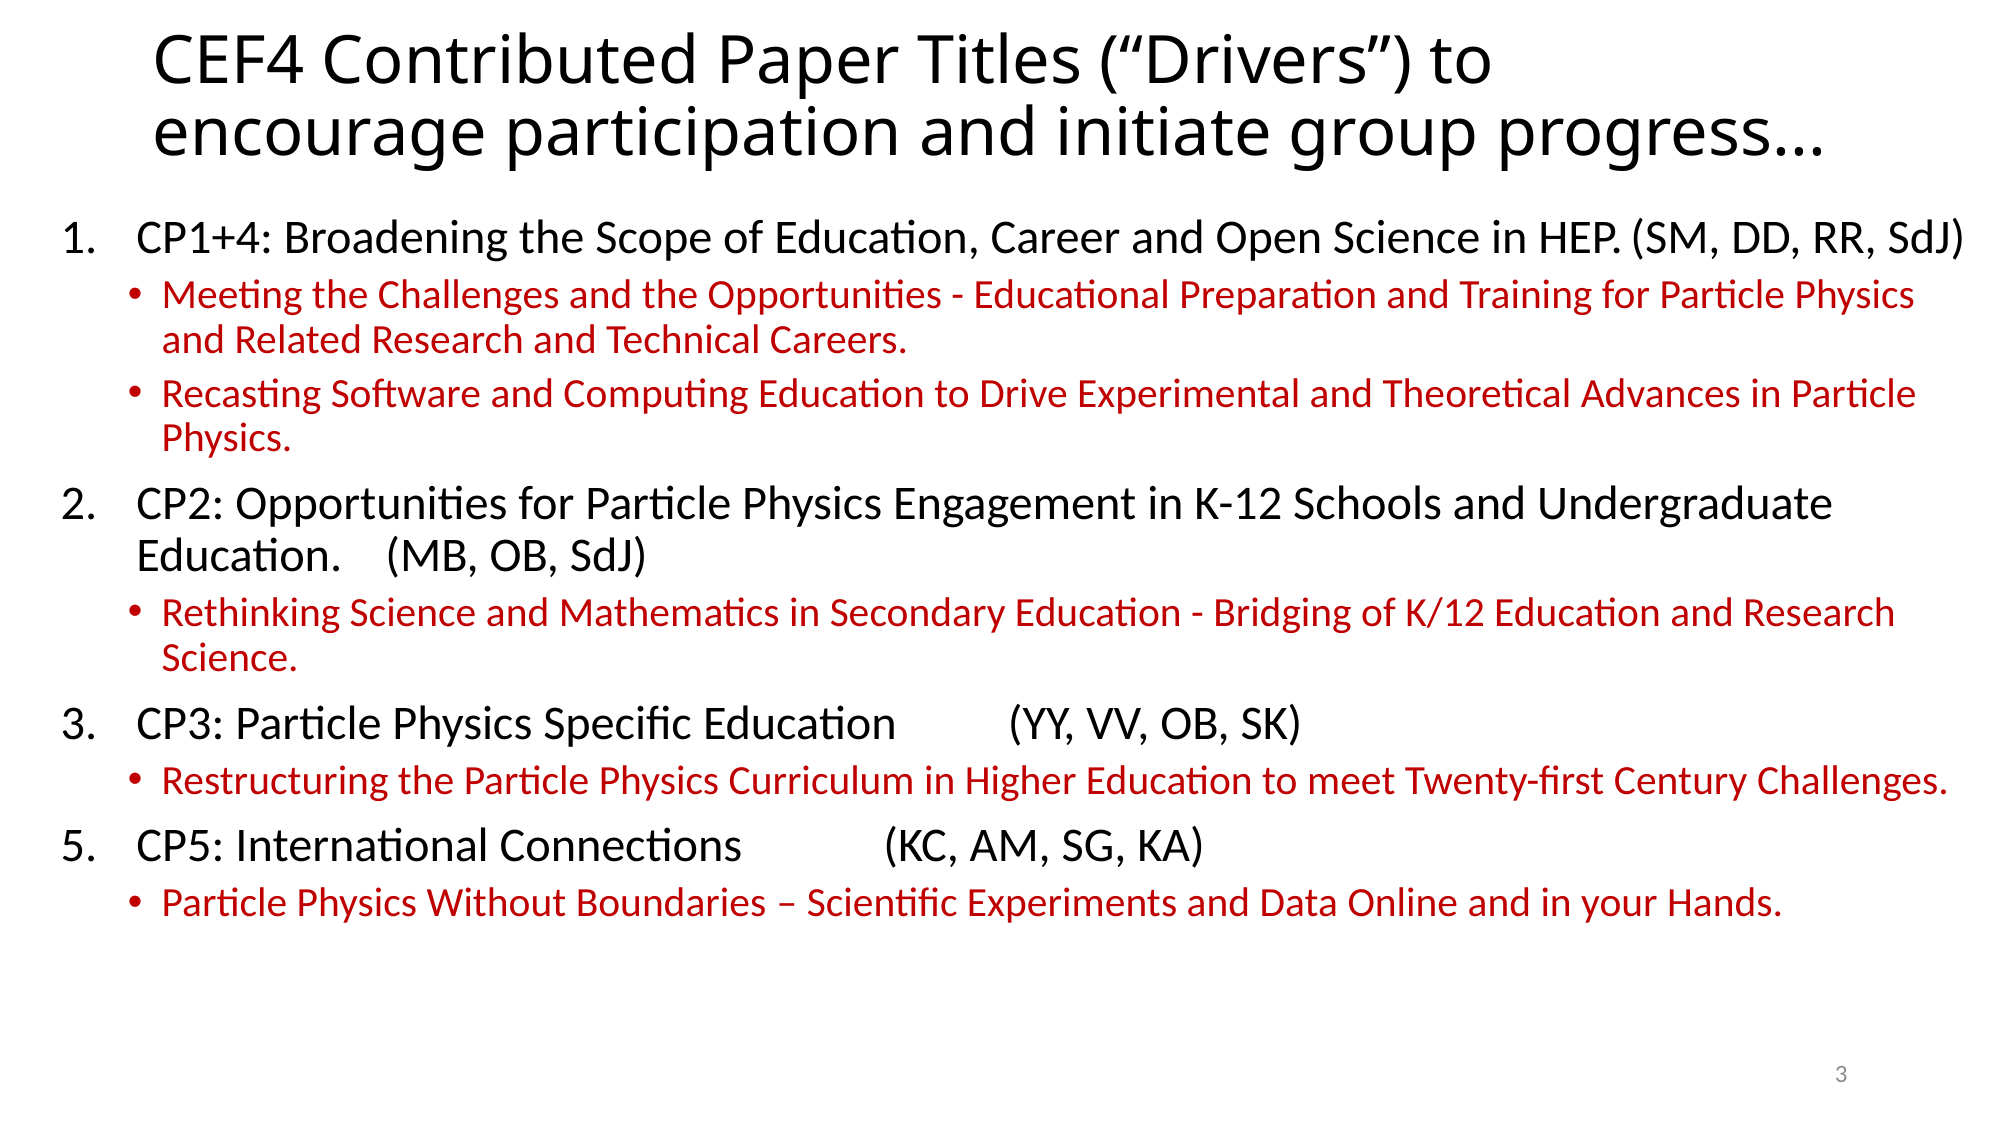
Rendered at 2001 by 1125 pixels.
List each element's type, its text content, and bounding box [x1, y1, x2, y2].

list CP1+4: Broadening the Scope of Education, Career and Open Science in HEP. (SM, DD, RR, SdJ) Meeting the Challenges and the Opportunities - Educational Preparation and Training for Particle Physics and Related Research and Technical Careers. Recasting Software and Computing Education to Drive Experimental and Theoretical Advances in Particle Physics. CP2: Opportunities for Particle Physics Engagement in K-12 Schools and Undergraduate Education. (MB, OB, SdJ) Rethinking Science and Mathematics in Secondary Education - Bridging of K/12 Education and Research Science. CP3: Particle Physics Specific Education (YY, VV, OB, SK) Restructuring the Particle Physics Curriculum in Higher Education to meet Twenty-first Century Challenges. CP5: International Connections (KC, AM, SG, KA) Particle Physics Without Boundaries – Scientific Experiments and Data Online and in your Hands. [45, 204, 2000, 1023]
slide_number 3 [1412, 1042, 1863, 1103]
title CEF4 Contributed Paper Titles (“Drivers”) to encourage participation and initiate group progress... [137, 41, 1863, 154]
